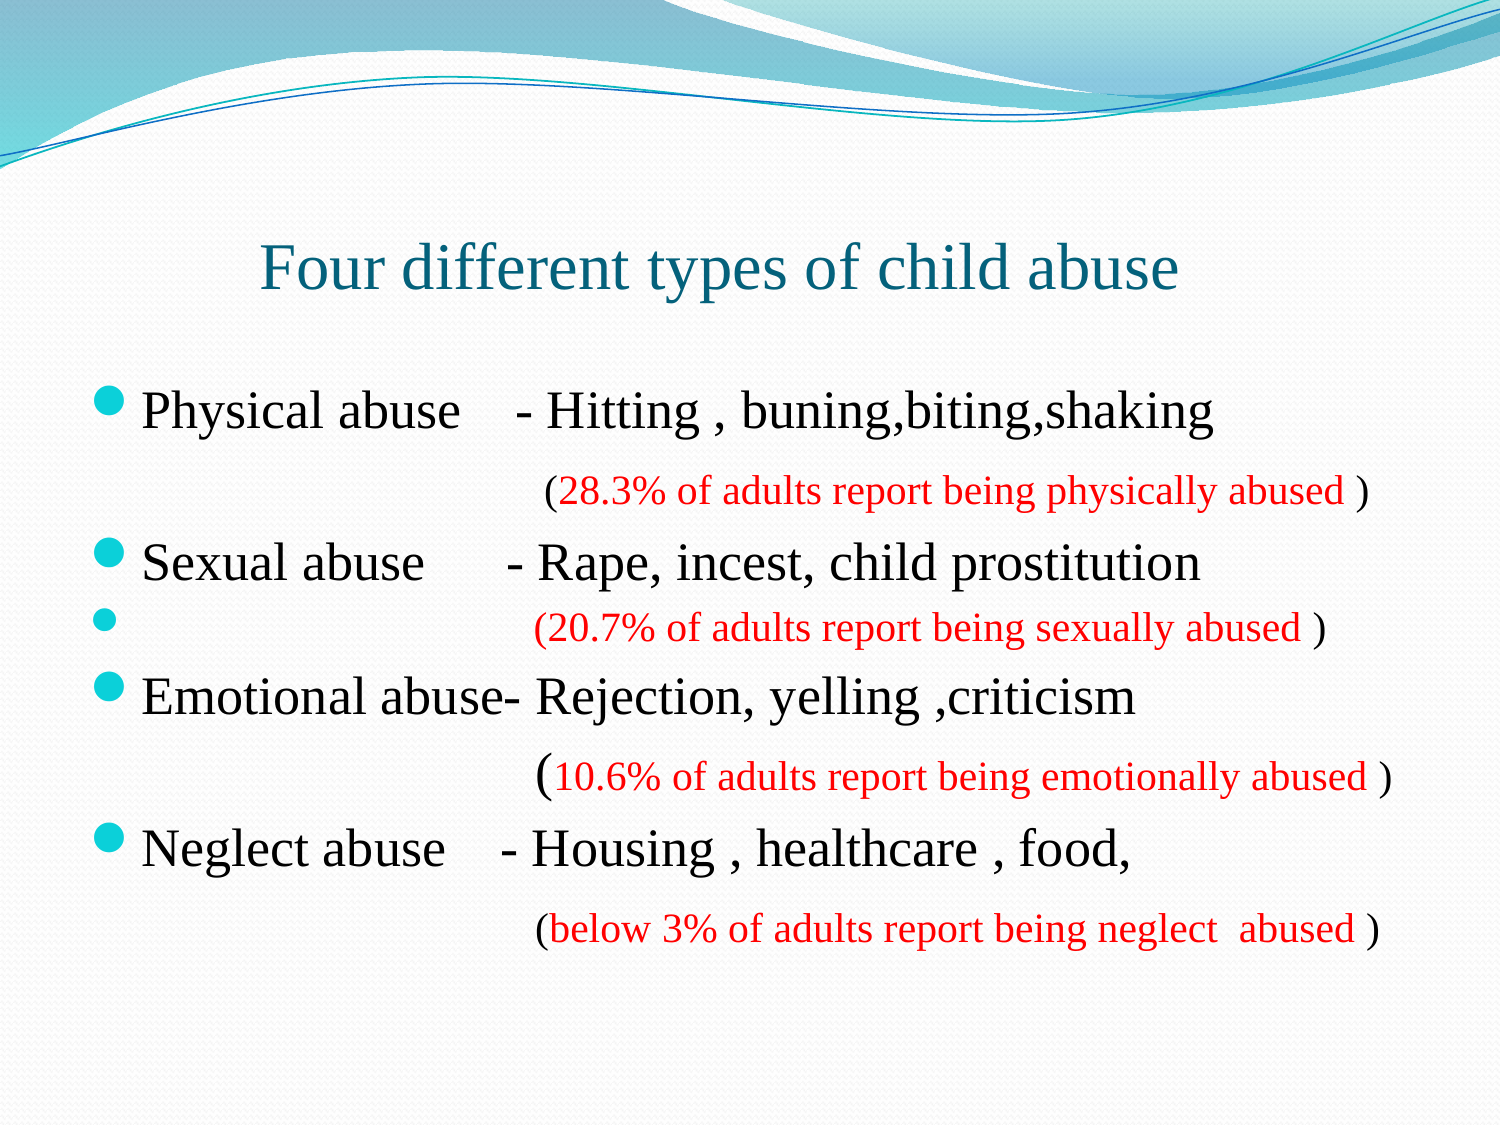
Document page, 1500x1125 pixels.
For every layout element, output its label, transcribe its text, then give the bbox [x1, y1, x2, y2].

list Physical abuse - Hitting , buning,biting,shaking (28.3% of adults report being physically abused ) Sexual abuse - Rape, incest, child prostitution (20.7% of adults report being sexually abused ) Emotional abuse- Rejection, yelling ,criticism (10.6% of adults report being emotionally abused ) Neglect abuse - Housing , healthcare , food, (below 3% of adults report being neglect abused ) [75, 367, 1425, 1088]
title Four different types of child abuse [75, 115, 1425, 303]
